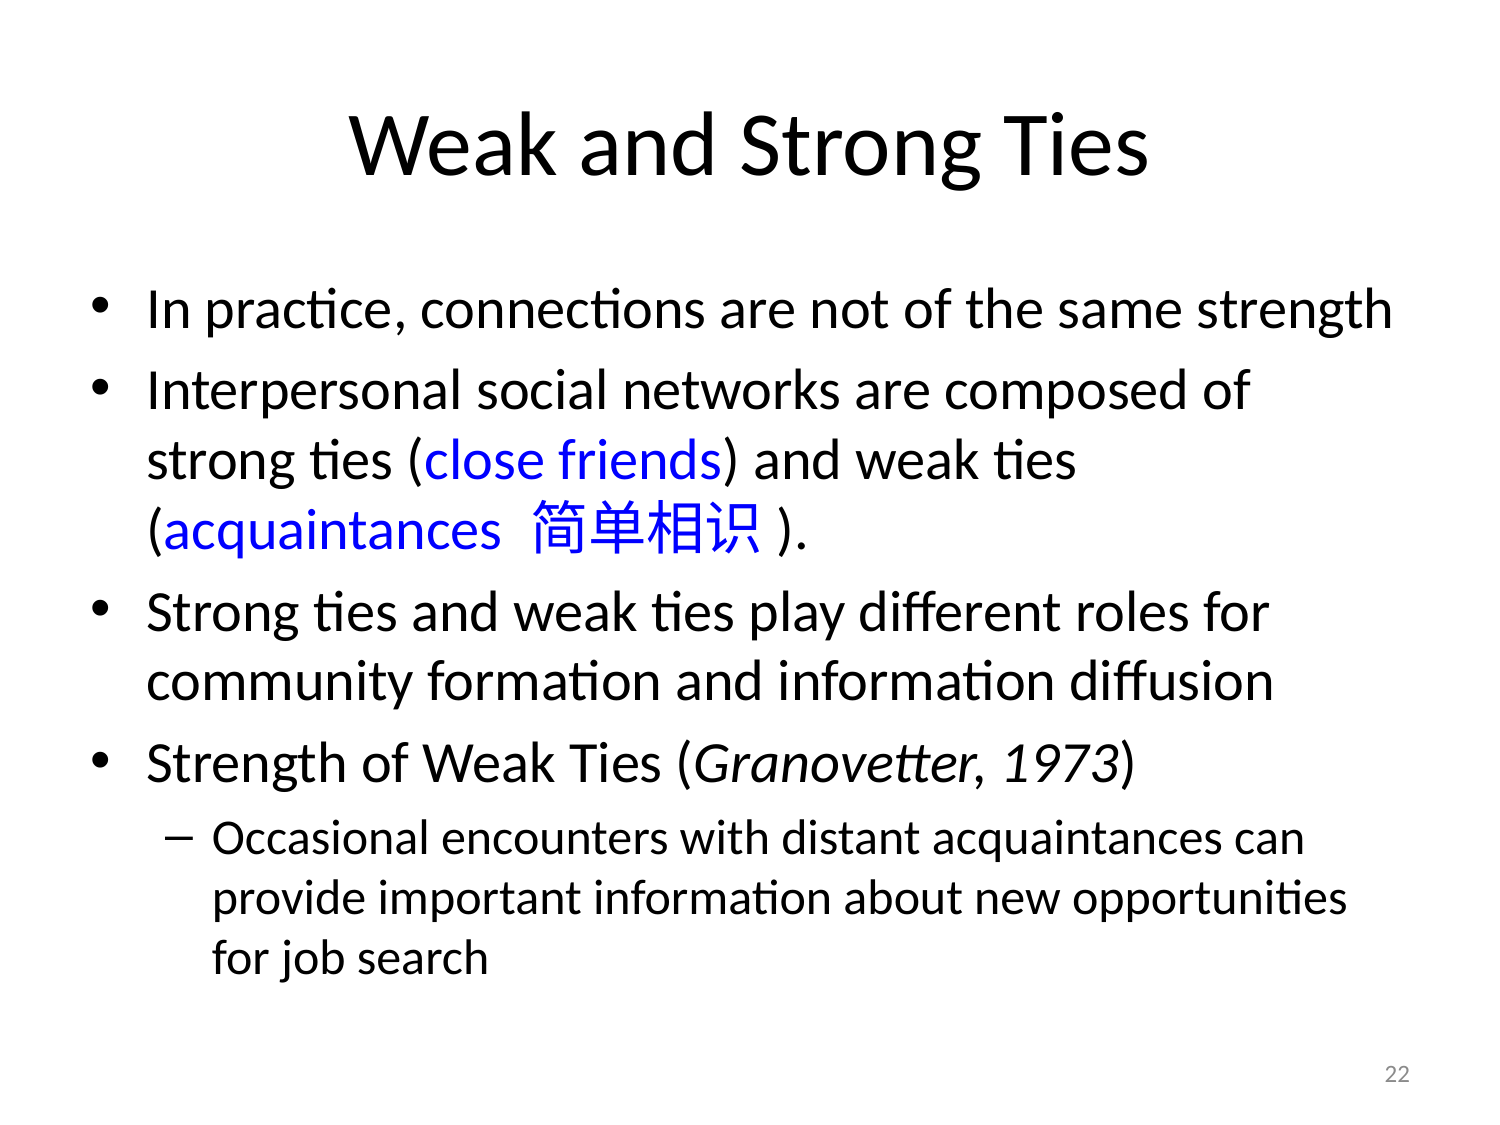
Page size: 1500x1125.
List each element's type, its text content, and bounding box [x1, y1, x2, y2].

list In practice, connections are not of the same strength Interpersonal social networks are composed of strong ties (close friends) and weak ties (acquaintances 简单相识). Strong ties and weak ties play different roles for community formation and information diffusion Strength of Weak Ties (Granovetter, 1973) Occasional encounters with distant acquaintances can provide important information about new opportunities for job search [75, 262, 1425, 1005]
slide_number 22 [1074, 1042, 1425, 1103]
title Weak and Strong Ties [75, 45, 1425, 233]
